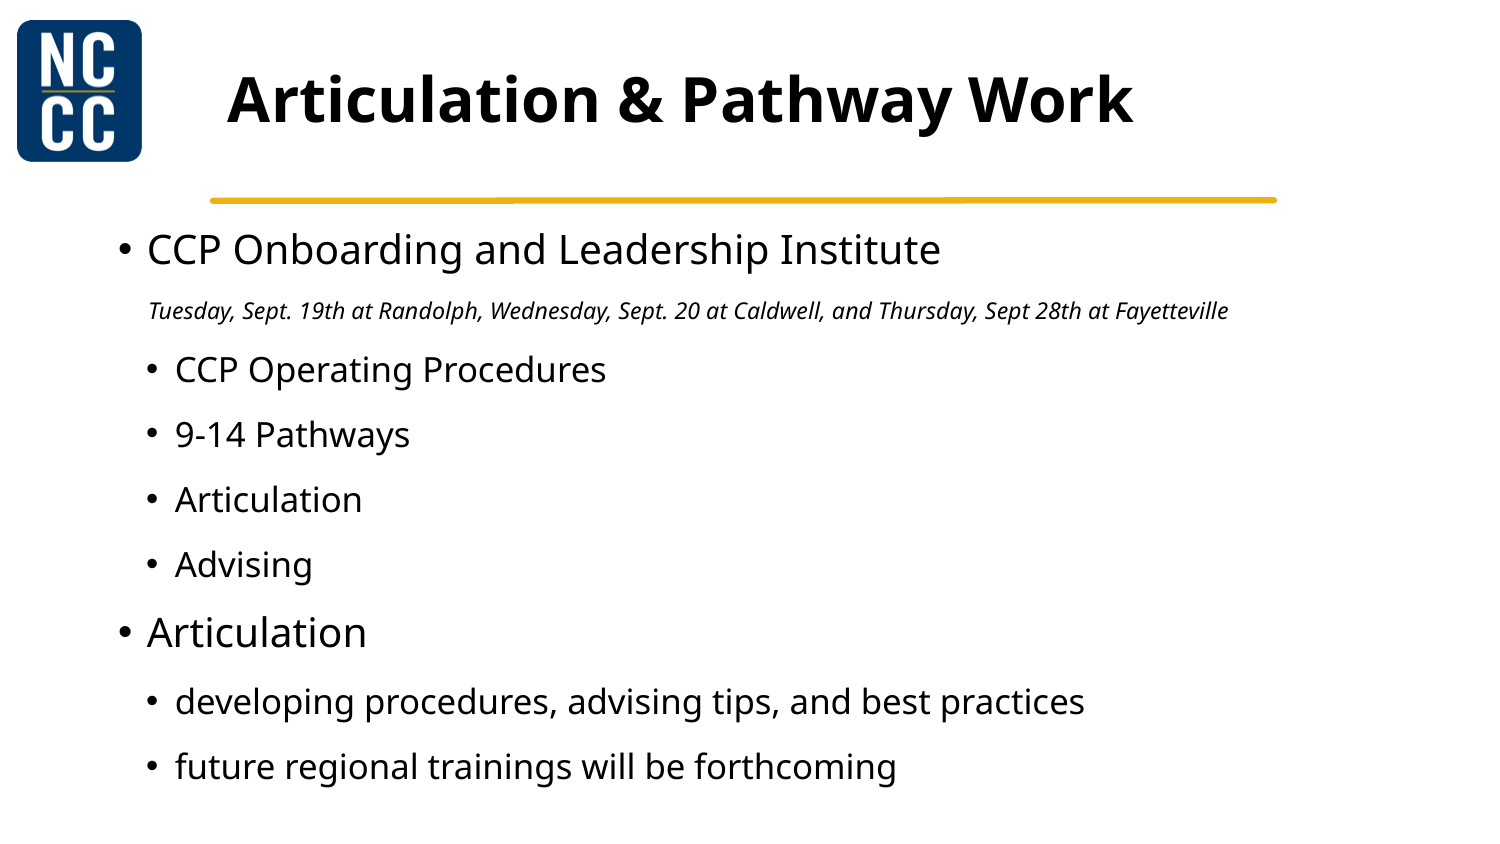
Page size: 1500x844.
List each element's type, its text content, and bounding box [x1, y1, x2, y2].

title Articulation & Pathway Work [212, 20, 1421, 184]
picture [17, 20, 142, 162]
list CCP Onboarding and Leadership Institute Tuesday, Sept. 19th at Randolph, Wednesday, Sept. 20 at Caldwell, and Thursday, Sept 28th at Fayetteville CCP Operating Procedures 9-14 Pathways Articulation Advising Articulation developing procedures, advising tips, and best practices future regional trainings will be forthcoming [103, 216, 1397, 799]
